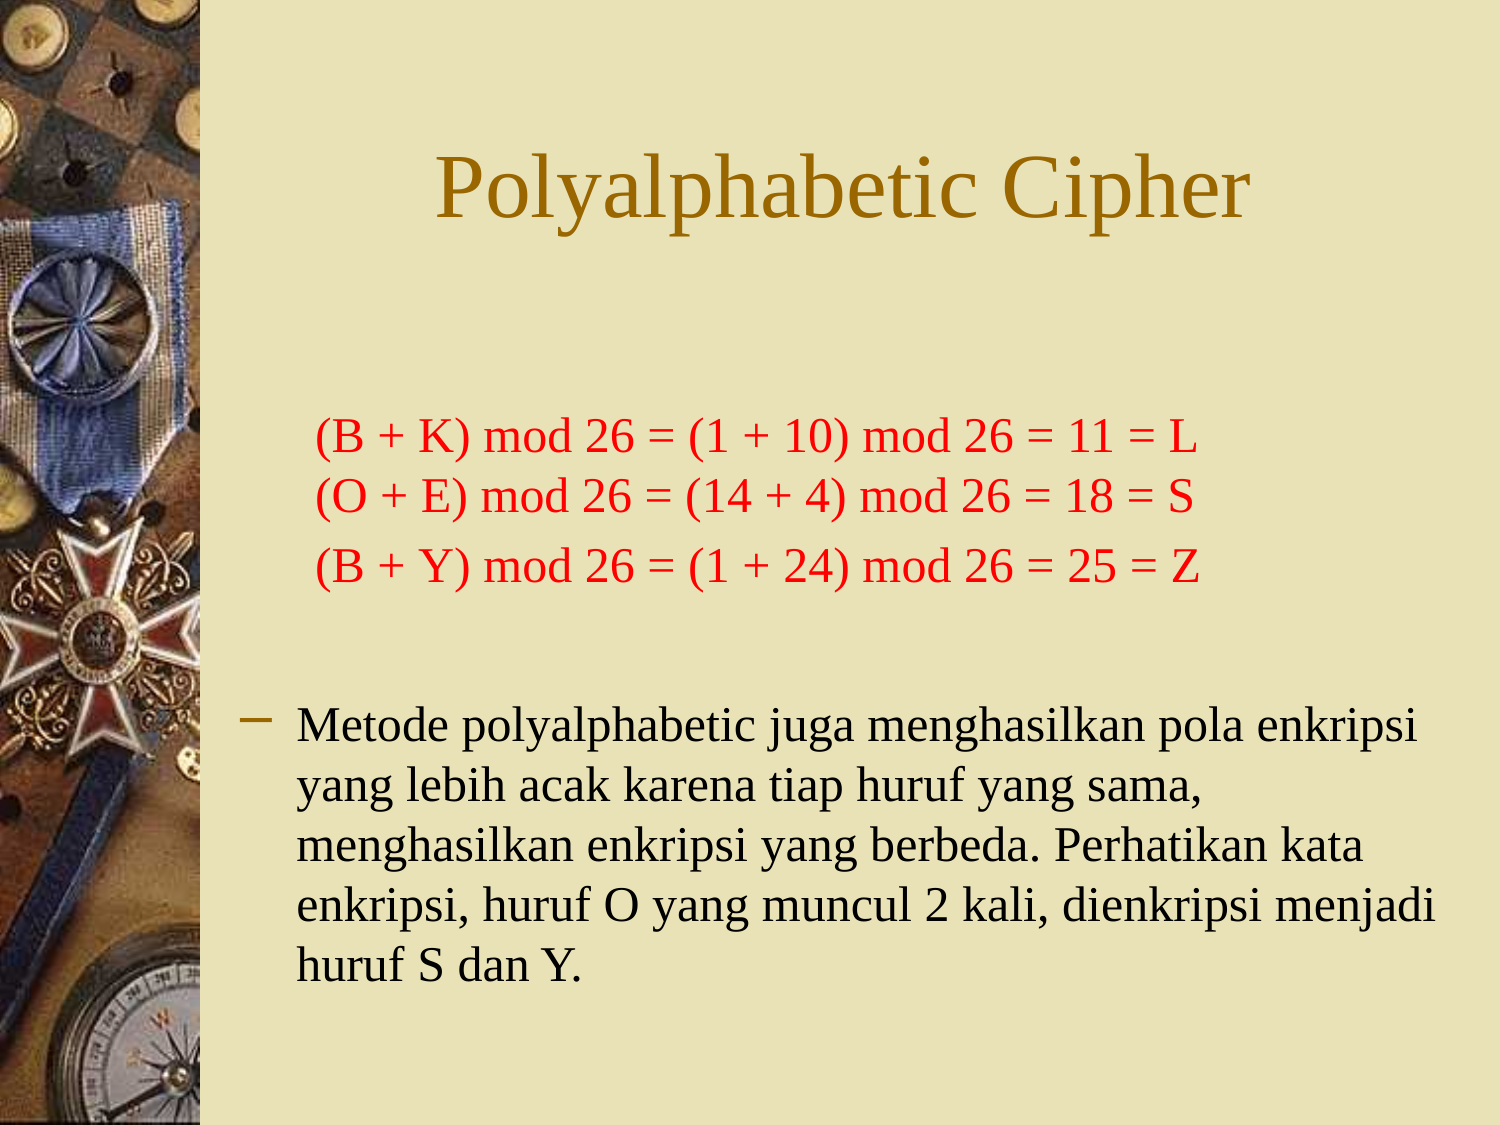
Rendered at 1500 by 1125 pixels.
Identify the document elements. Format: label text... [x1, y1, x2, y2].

picture [0, 0, 200, 1125]
title Polyalphabetic Cipher [225, 87, 1463, 275]
list (B + K) mod 26 = (1 + 10) mod 26 = 11 = L (O + E) mod 26 = (14 + 4) mod 26 = 18 = S (B + Y) mod 26 = (1 + 24) mod 26 = 25 = Z Metode polyalphabetic juga menghasilkan pola enkripsi yang lebih acak karena tiap huruf yang sama, menghasilkan enkripsi yang berbeda. Perhatikan kata enkripsi, huruf O yang muncul 2 kali, dienkripsi menjadi huruf S dan Y. [225, 324, 1475, 1000]
